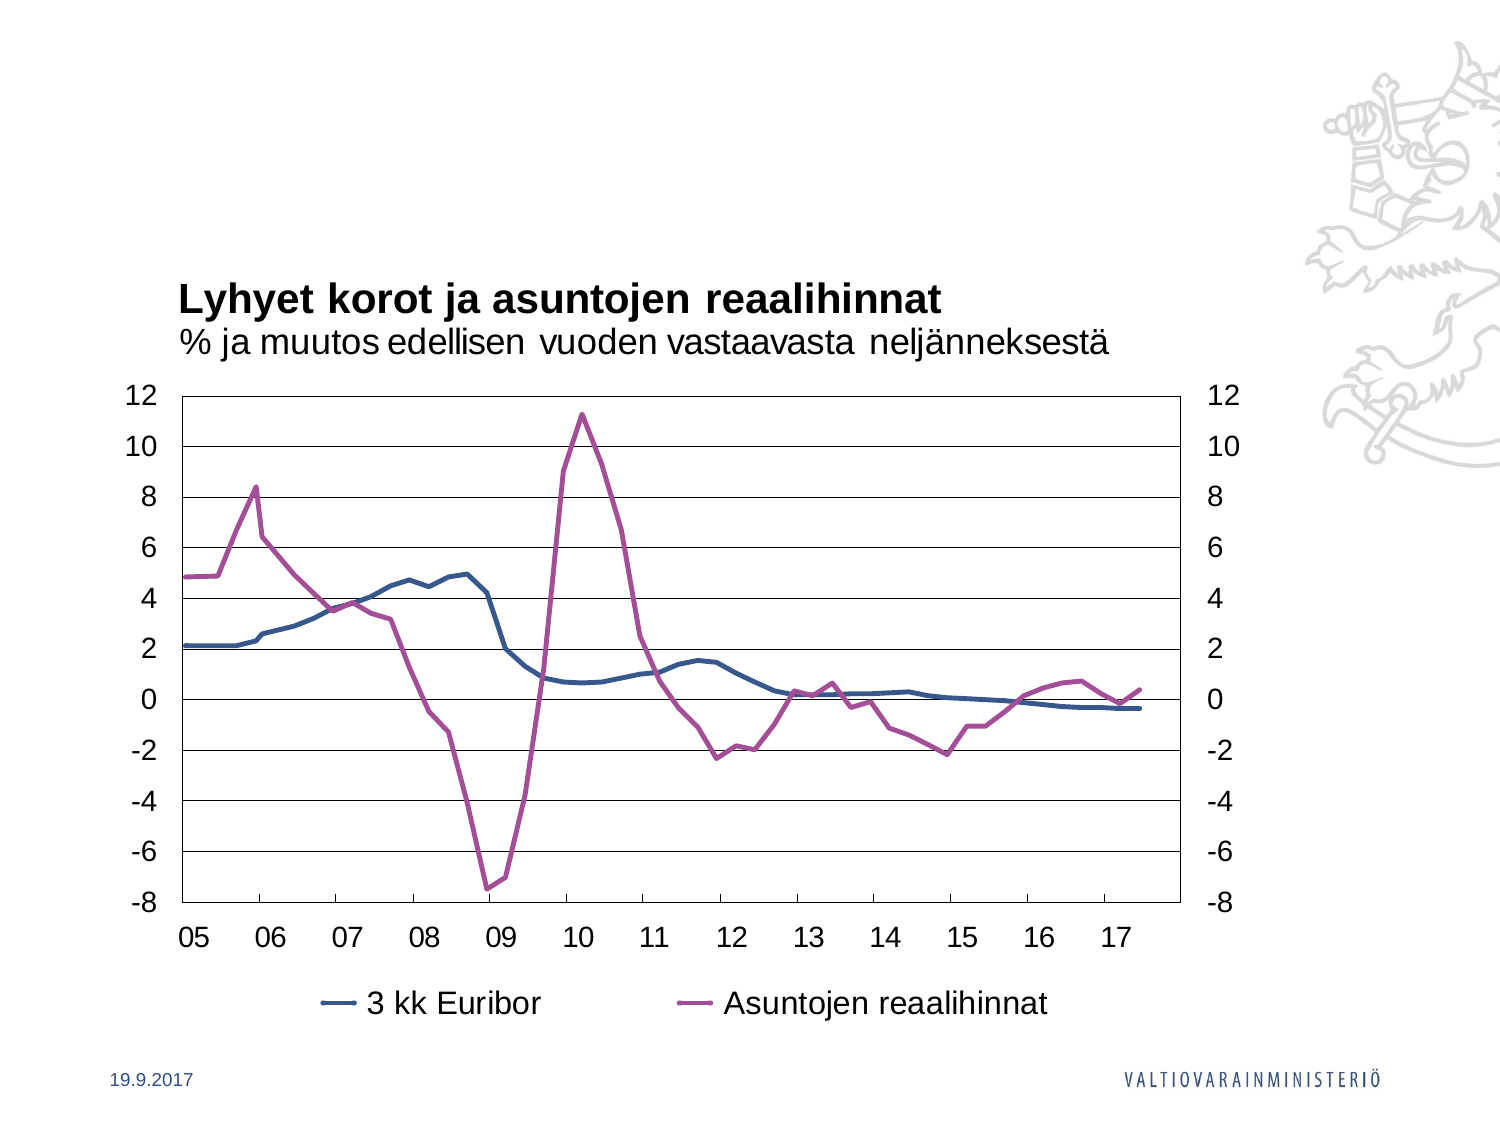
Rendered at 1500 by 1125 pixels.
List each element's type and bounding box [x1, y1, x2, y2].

picture [1078, 1063, 1425, 1092]
slide_number [94, 1055, 255, 1103]
picture [75, 0, 1500, 1047]
